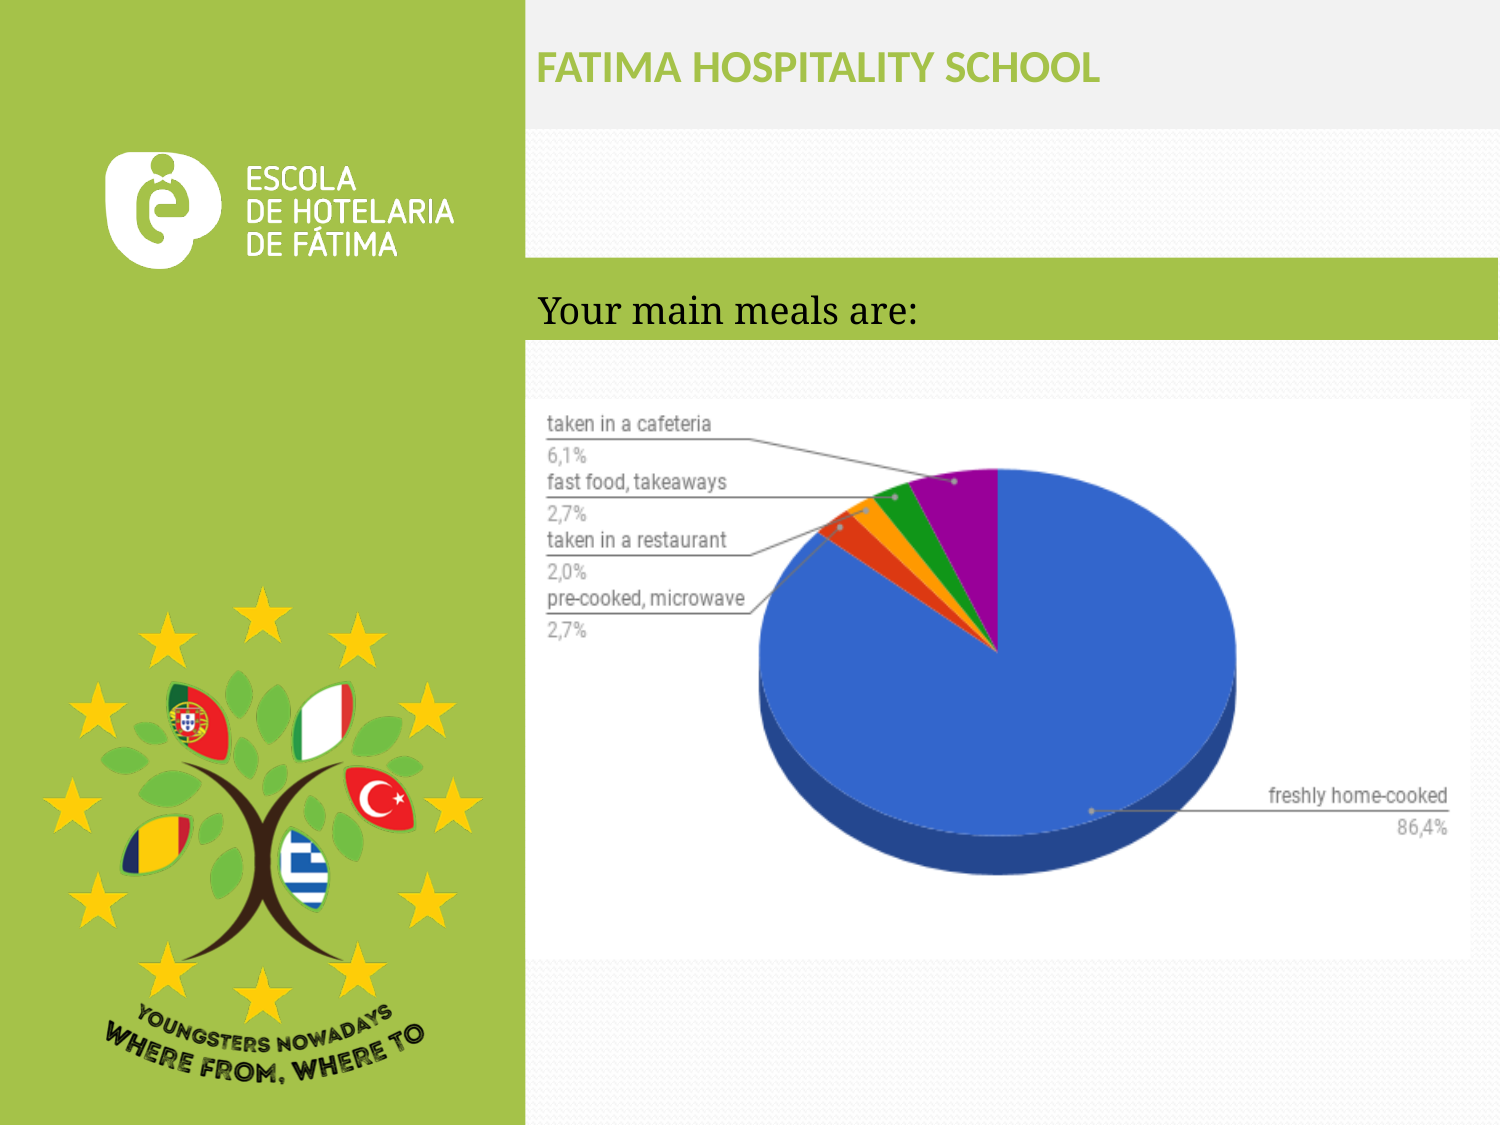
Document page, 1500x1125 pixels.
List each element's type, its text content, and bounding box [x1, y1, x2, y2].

picture [42, 585, 483, 1091]
text_box Your main meals are: [523, 257, 1498, 340]
picture [525, 399, 1471, 959]
text_box [0, 0, 528, 1125]
picture [105, 152, 455, 269]
text_box FATIMA HOSPITALITY SCHOOL [528, 0, 1500, 131]
